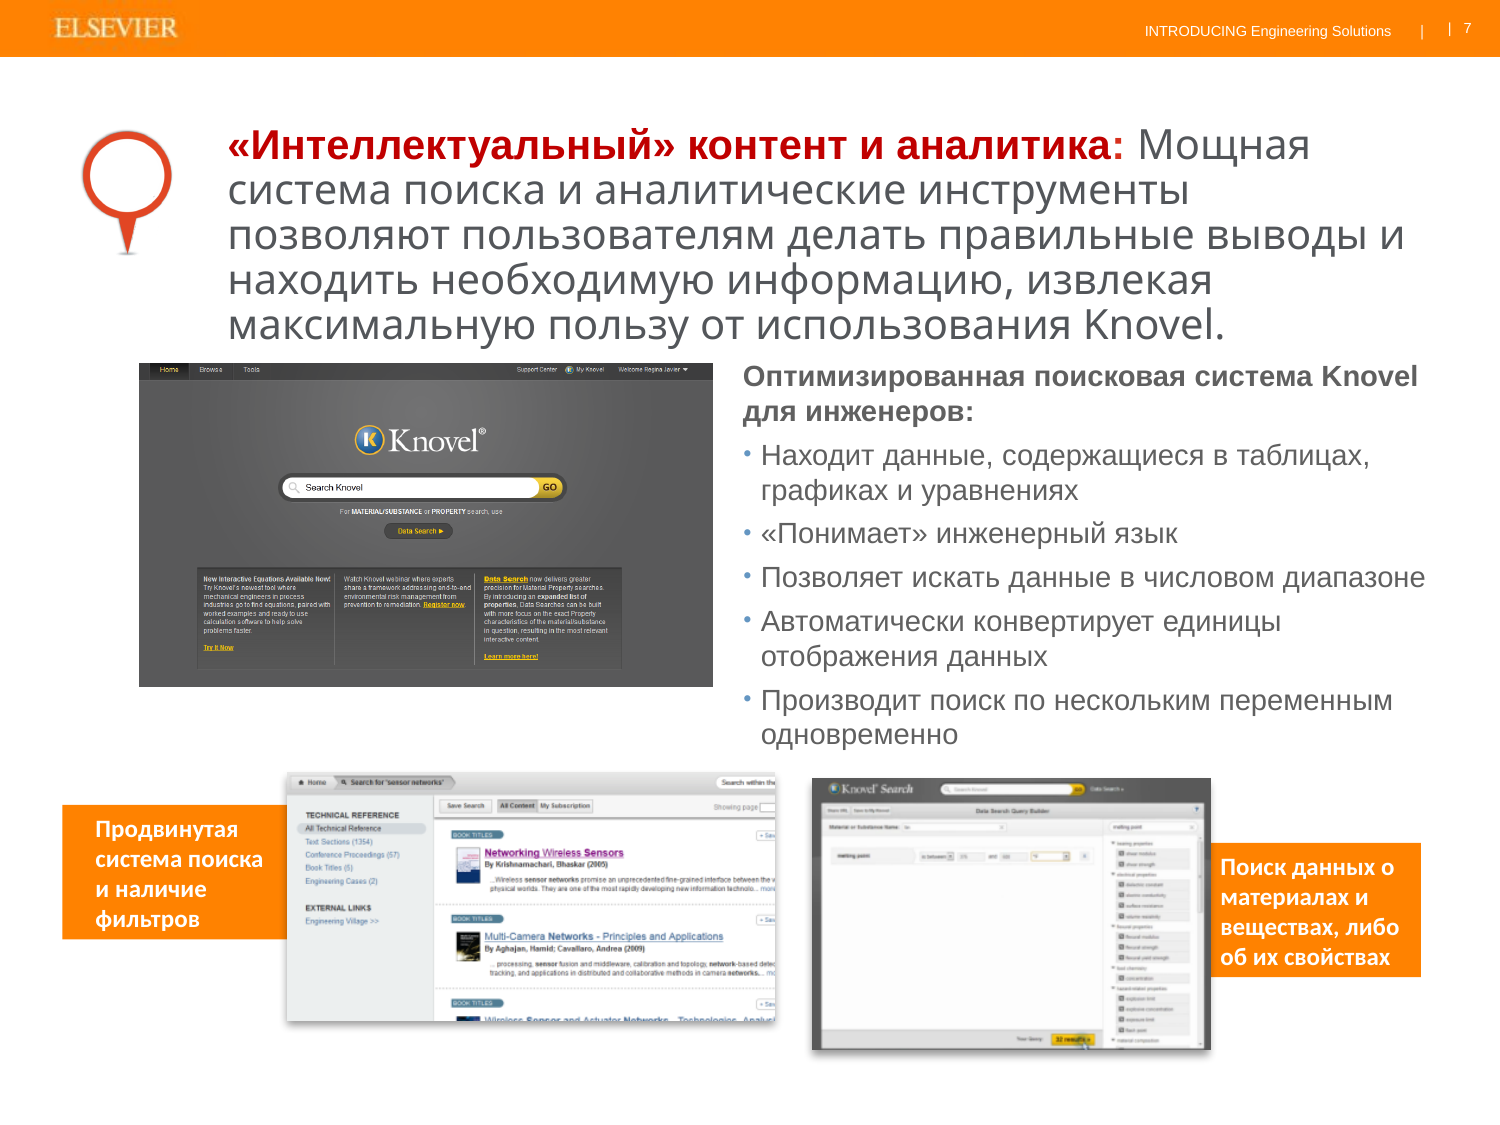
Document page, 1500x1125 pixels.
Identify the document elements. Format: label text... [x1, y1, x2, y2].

text_box Поиск данных о материалах и веществах, либо об их свойствах [1215, 842, 1421, 978]
picture [287, 772, 775, 1021]
picture [812, 778, 1211, 1050]
text_box Продвинутая система поиска и наличие фильтров [62, 804, 281, 940]
picture [138, 363, 713, 687]
picture [0, 0, 1500, 57]
text_box Оптимизированная поисковая система Knovel для инженеров: Находит данные, содержащиеся в таблицах, графиках и уравнениях «Понимает» инженерный язык Позволяет искать данные в числовом диапазоне Автоматически конвертирует единицы отображения данных Производит поиск по нескольким переменным одновременно [726, 349, 1472, 758]
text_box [78, 127, 200, 273]
title «Интеллектуальный» контент и аналитика: Мощная система поиска и аналитические инструменты позволяют пользователям делать правильные выводы и находить необходимую информацию, извлекая максимальную пользу от использования Knovel. [212, 115, 1438, 300]
